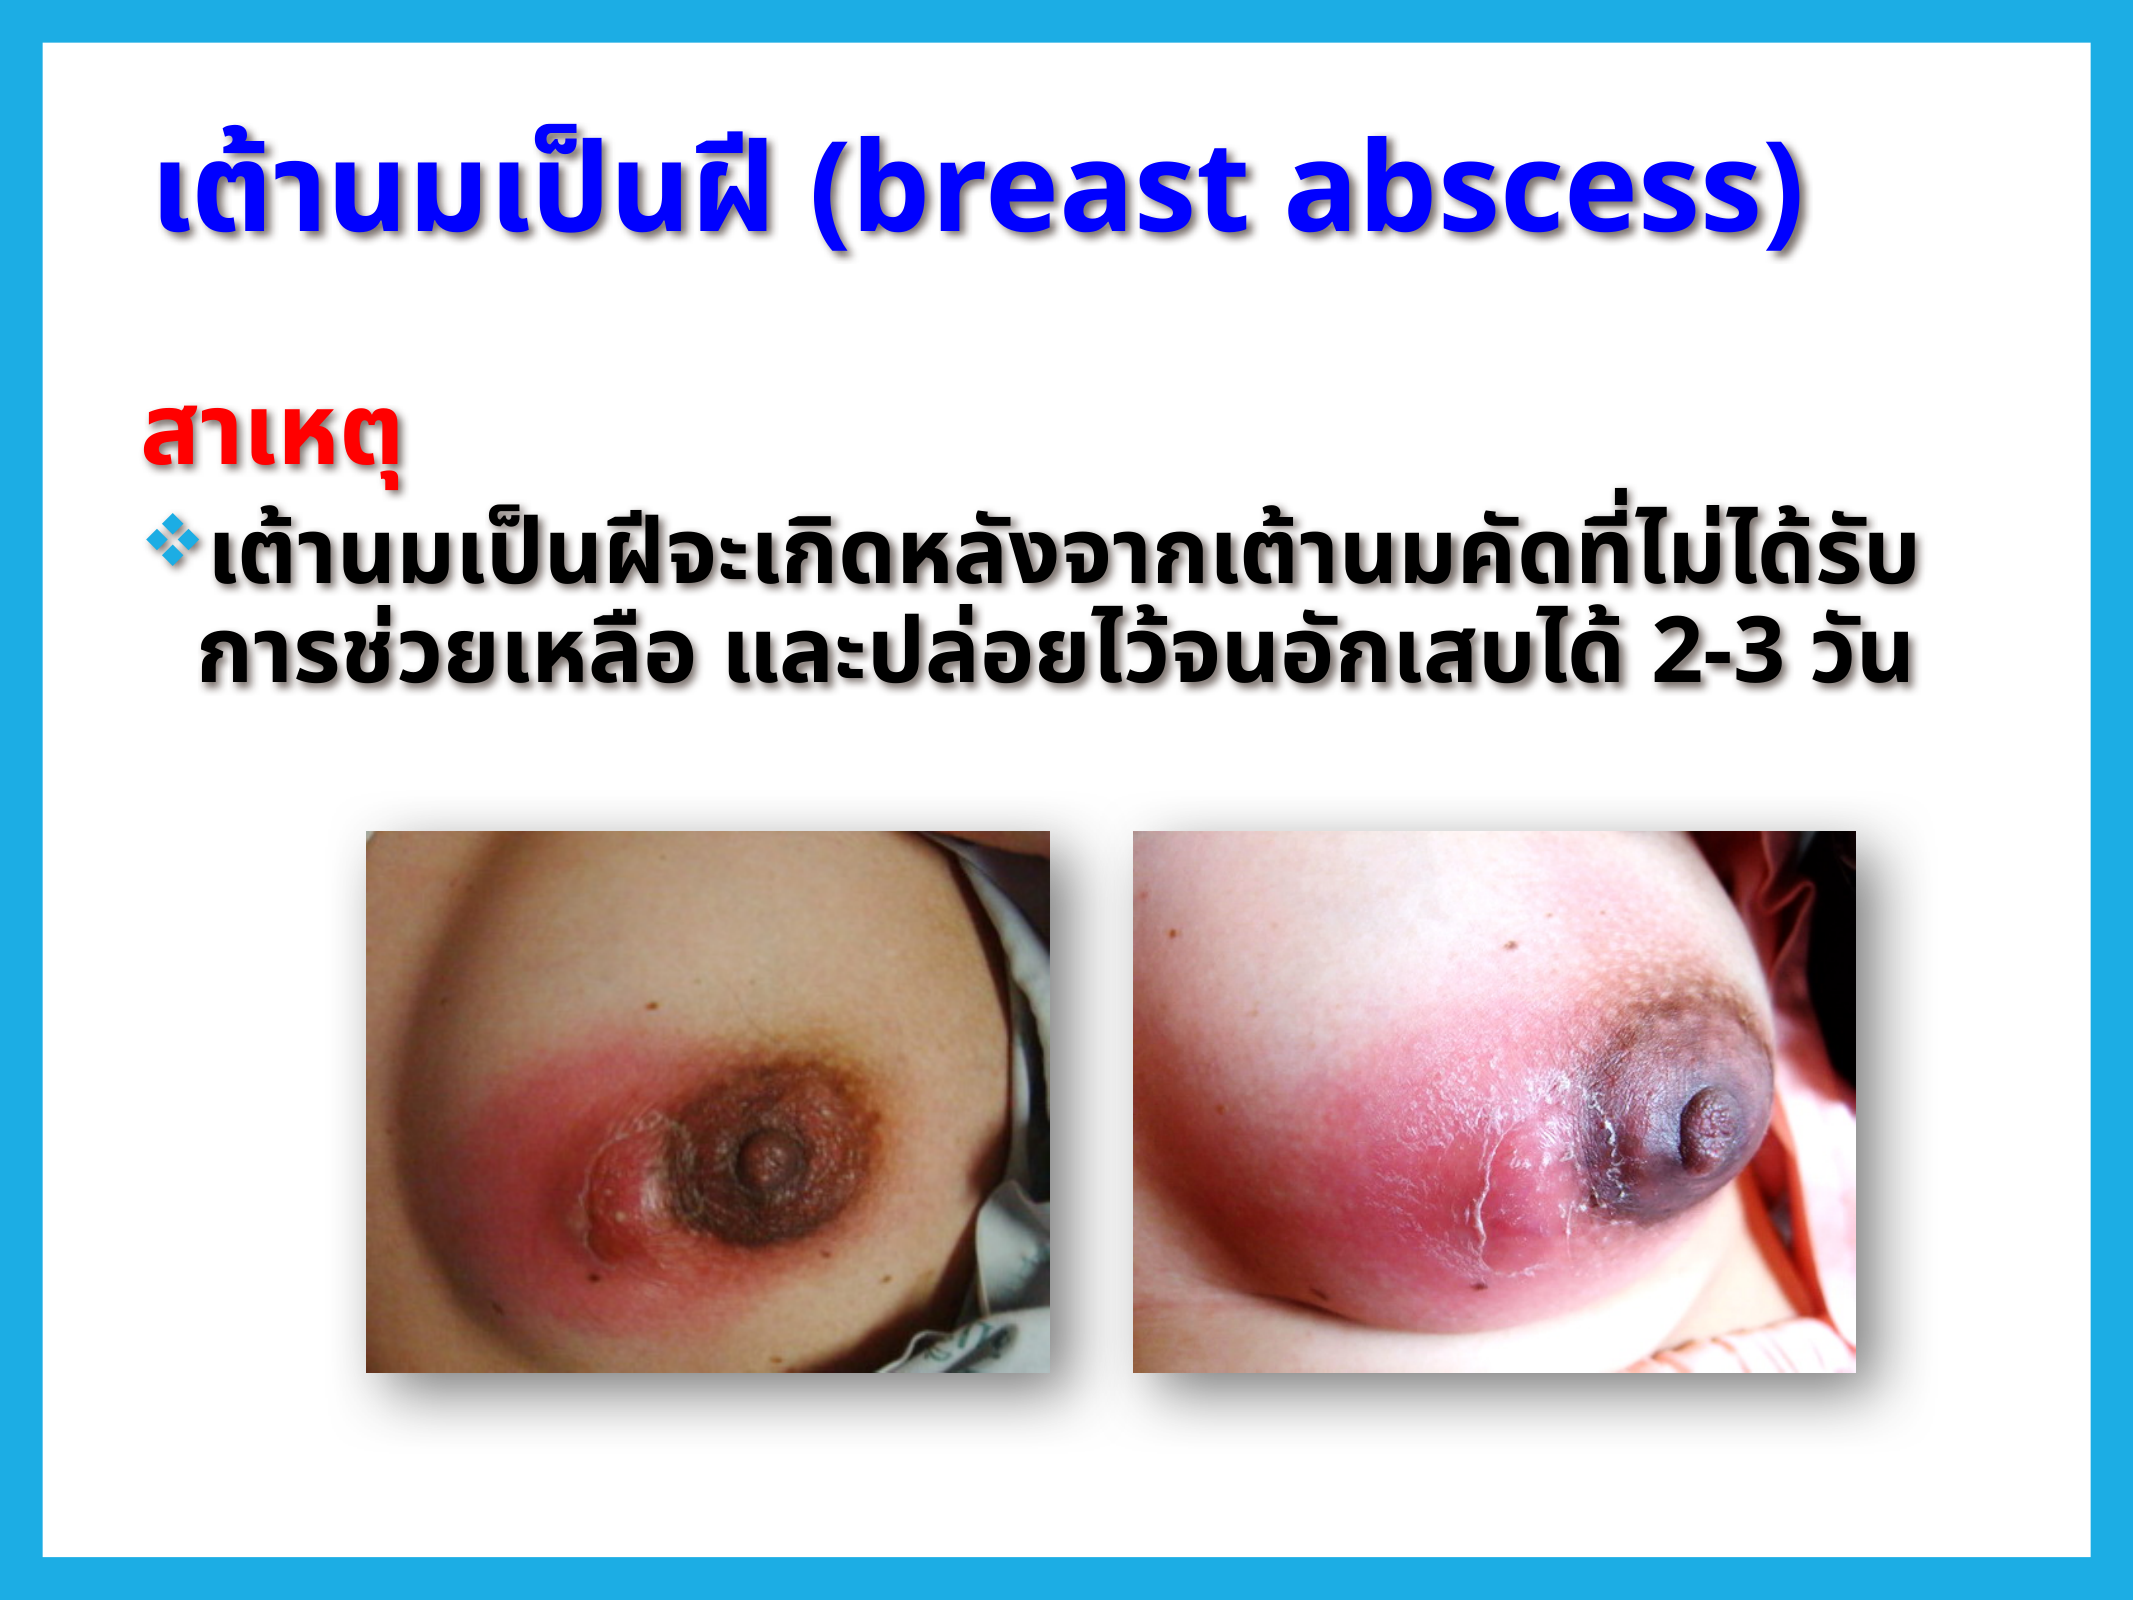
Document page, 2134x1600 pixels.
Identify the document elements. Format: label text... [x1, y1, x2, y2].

picture [1133, 830, 1857, 1373]
title เต้านมเป็นฝี (breast abscess) [134, 48, 2079, 268]
list สาเหตุ เต้านมเป็นฝีจะเกิดหลังจากเต้านมคัดที่ไม่ได้รับการช่วยเหลือ และปล่อยไว้จนอักเสบได้ 2-3 วัน [123, 369, 2010, 884]
picture [365, 830, 1051, 1373]
